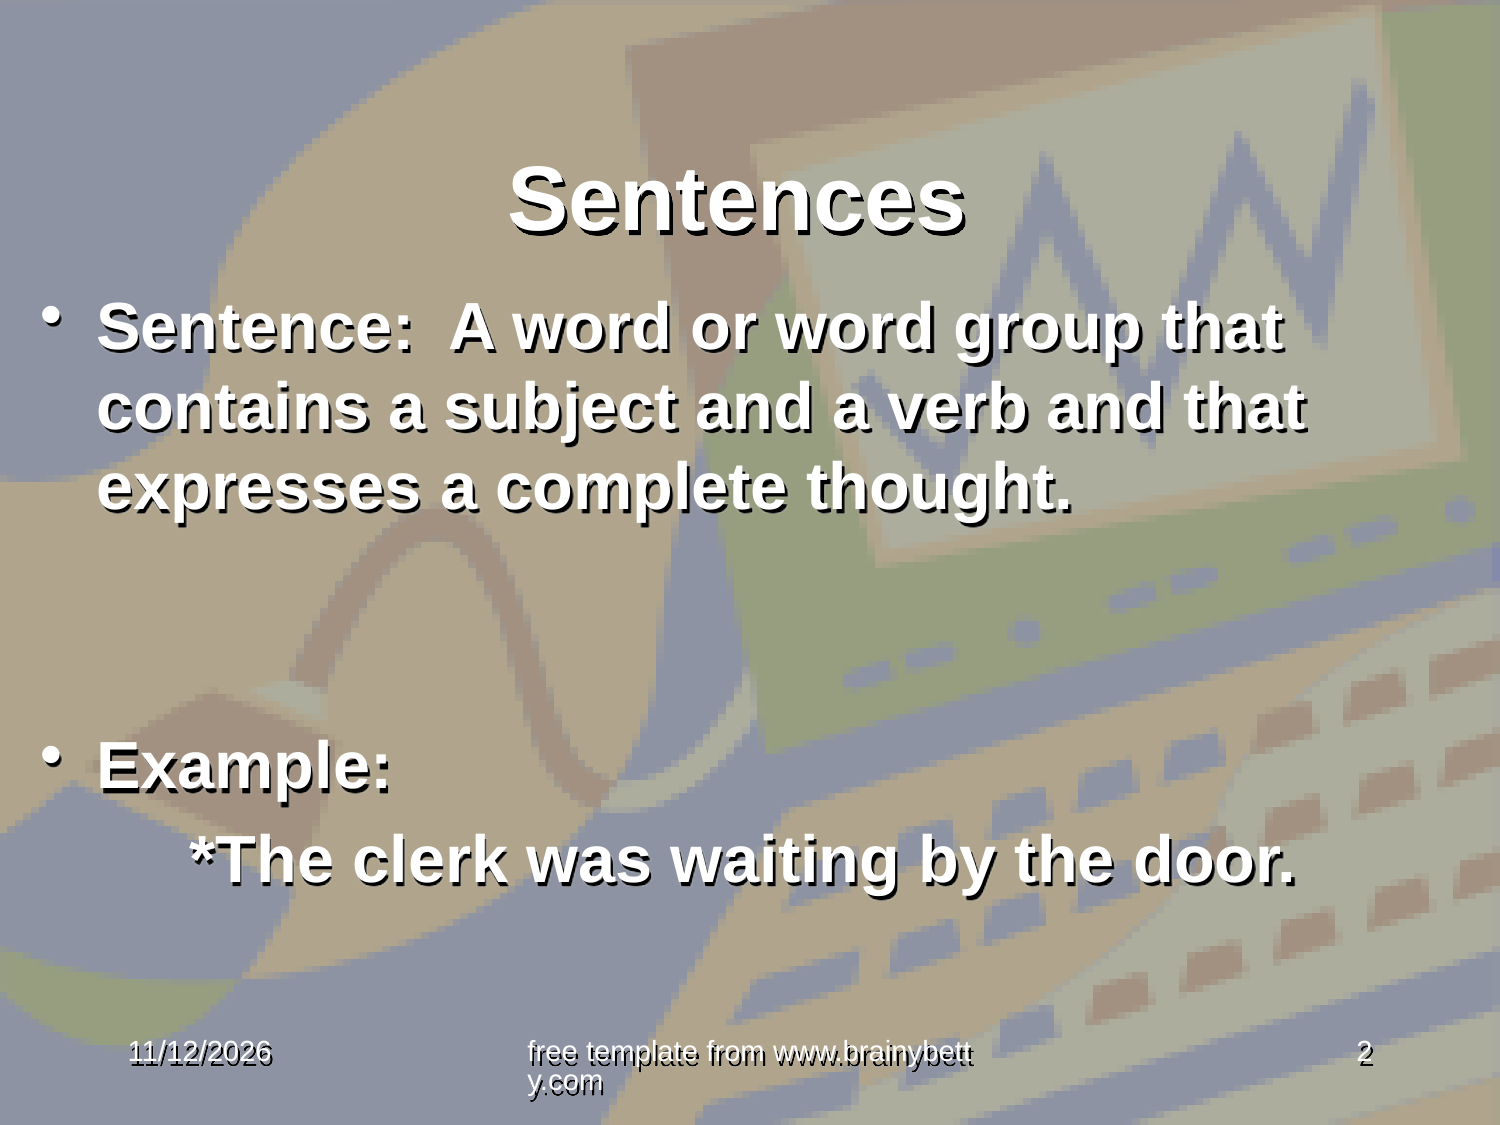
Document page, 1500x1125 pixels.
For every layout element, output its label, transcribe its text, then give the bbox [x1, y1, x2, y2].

title Sentences [112, 99, 1388, 275]
footer free template from www.brainybetty.com [512, 1025, 988, 1100]
slide_number 2 [1074, 1025, 1388, 1100]
list Sentence: A word or word group that contains a subject and a verb and that expresses a complete thought. Example: *The clerk was waiting by the door. [24, 275, 1388, 1000]
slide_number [112, 1025, 425, 1100]
